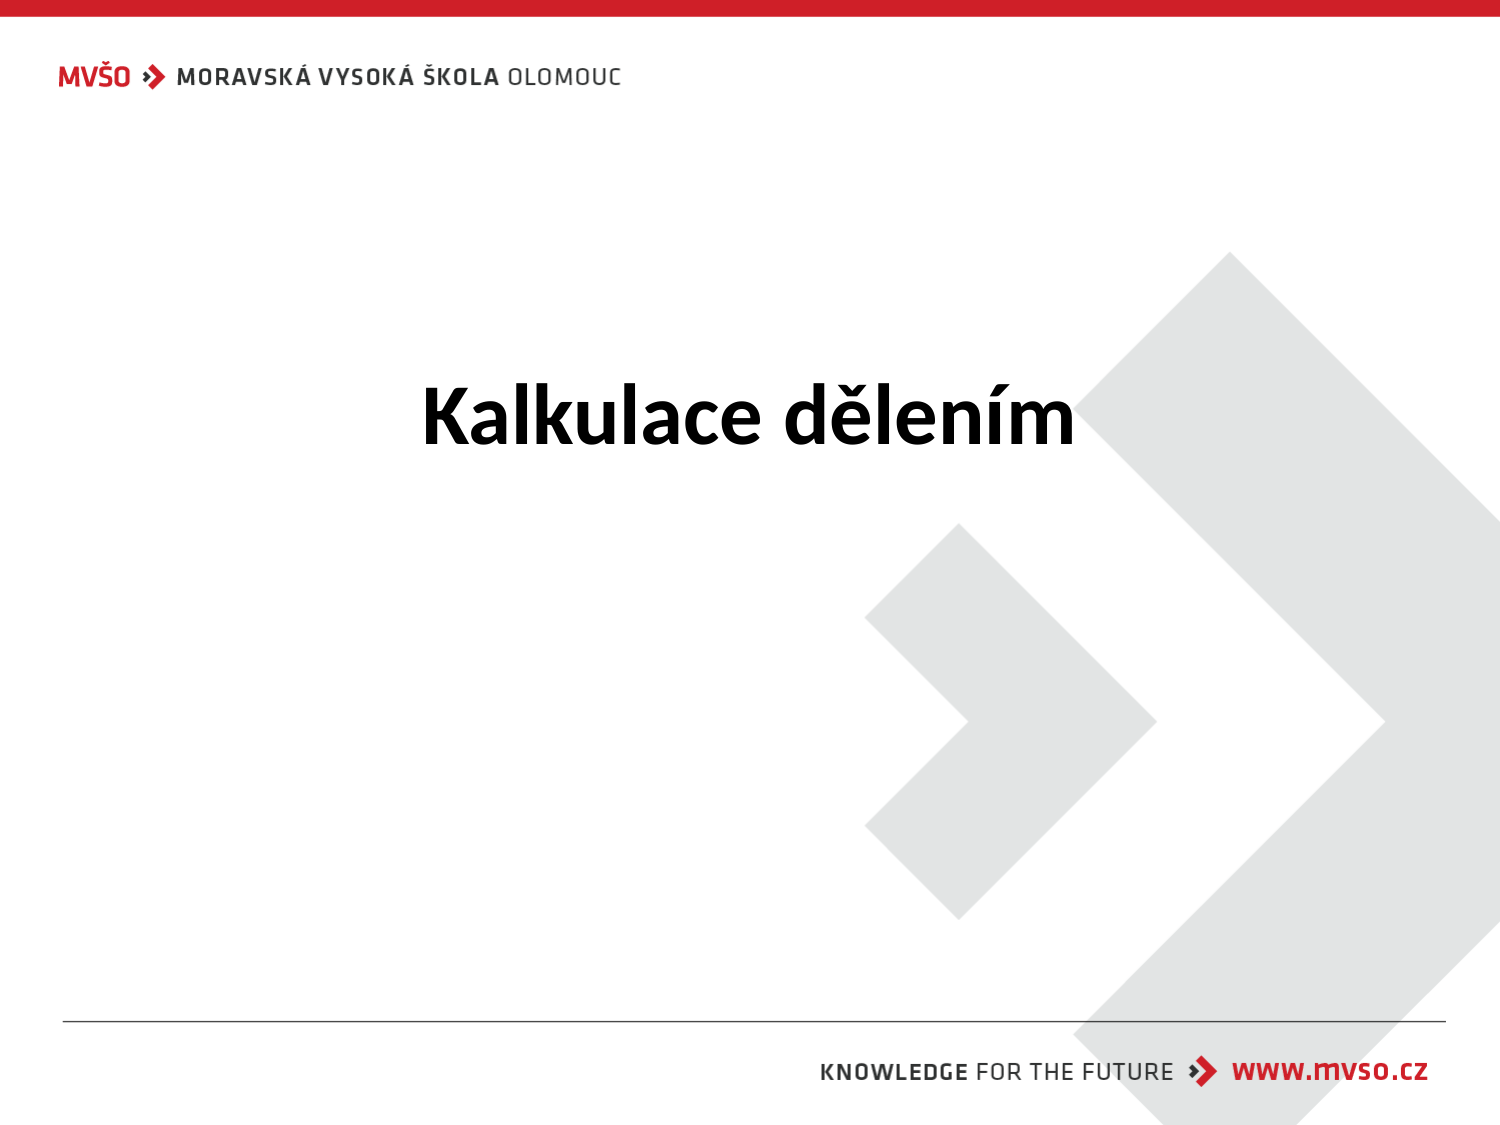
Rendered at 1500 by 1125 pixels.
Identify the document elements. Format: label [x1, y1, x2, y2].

title [112, 349, 1388, 657]
picture [0, 0, 1500, 1125]
